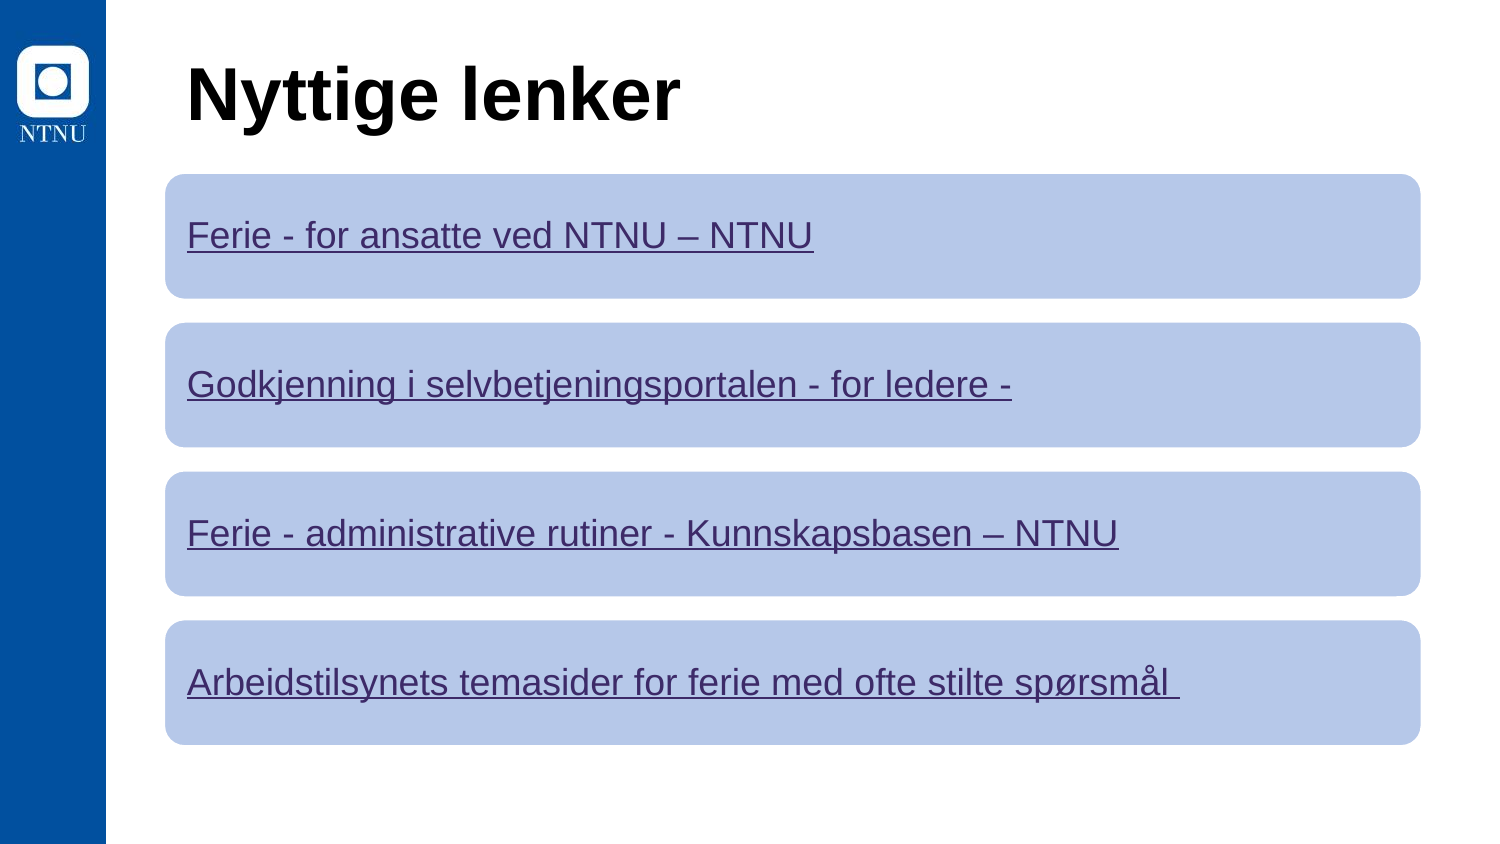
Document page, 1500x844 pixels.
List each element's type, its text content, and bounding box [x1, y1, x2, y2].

picture [0, 0, 106, 844]
title Nyttige lenker [171, 38, 1387, 163]
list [162, 164, 1423, 755]
